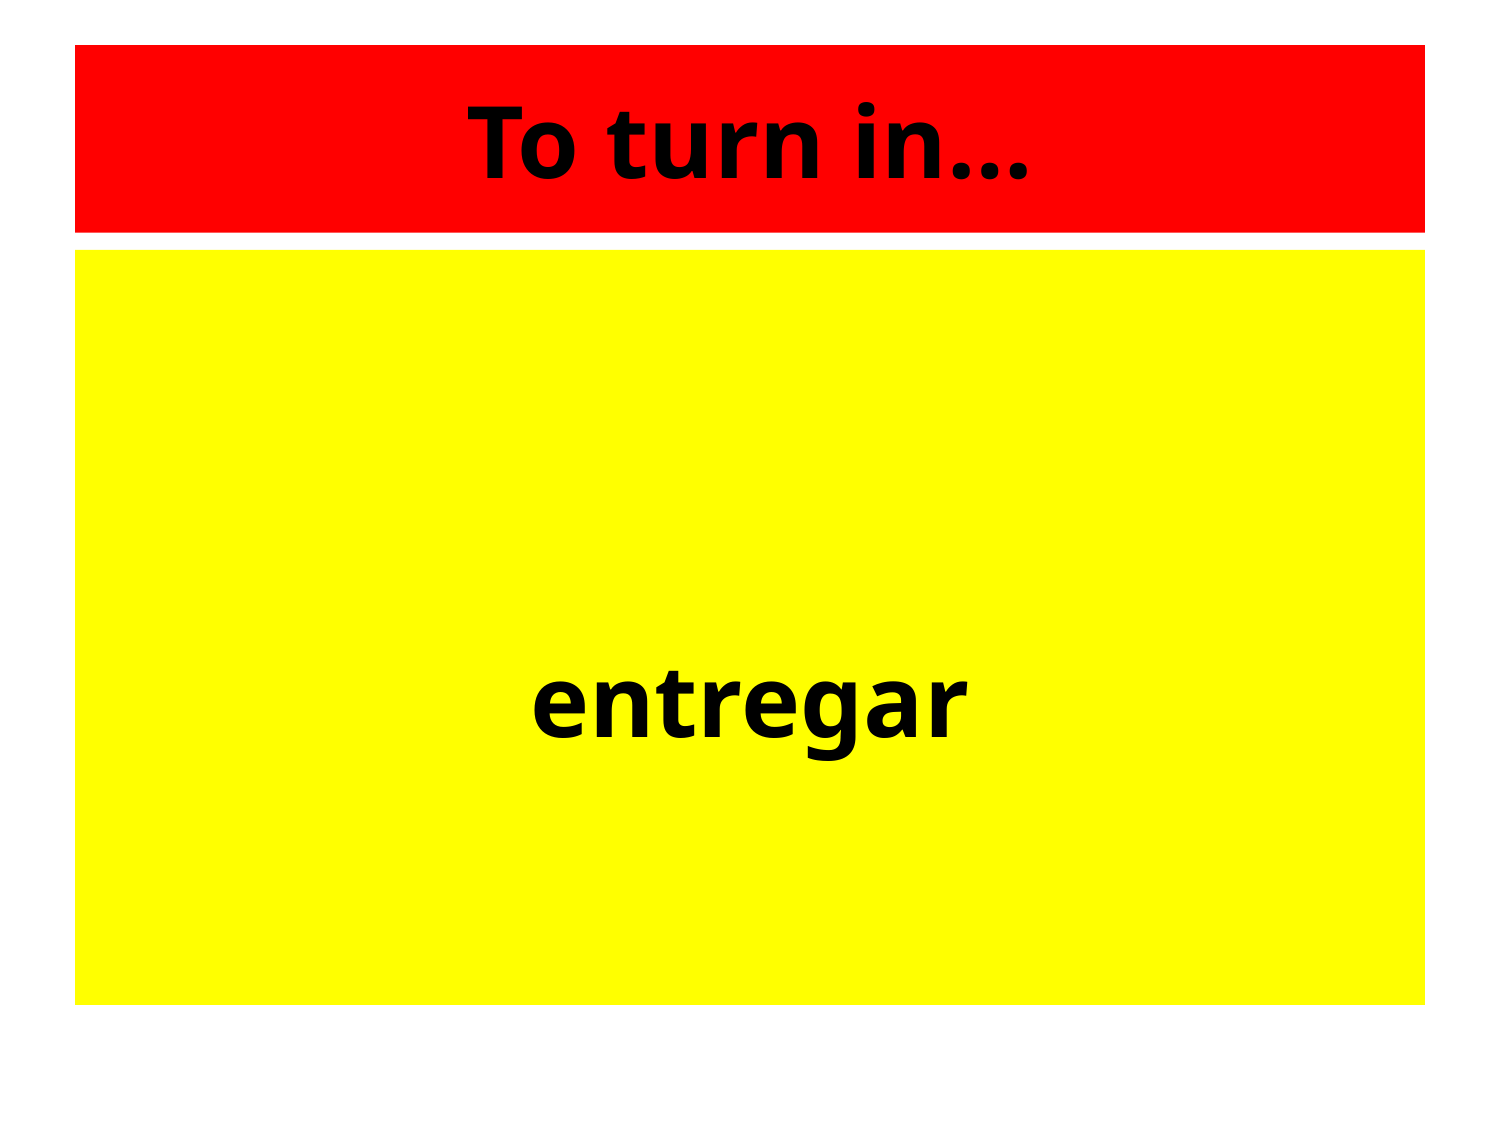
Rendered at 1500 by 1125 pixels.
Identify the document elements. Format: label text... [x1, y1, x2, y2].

list entregar [75, 249, 1425, 1005]
title To turn in… [75, 45, 1425, 233]
